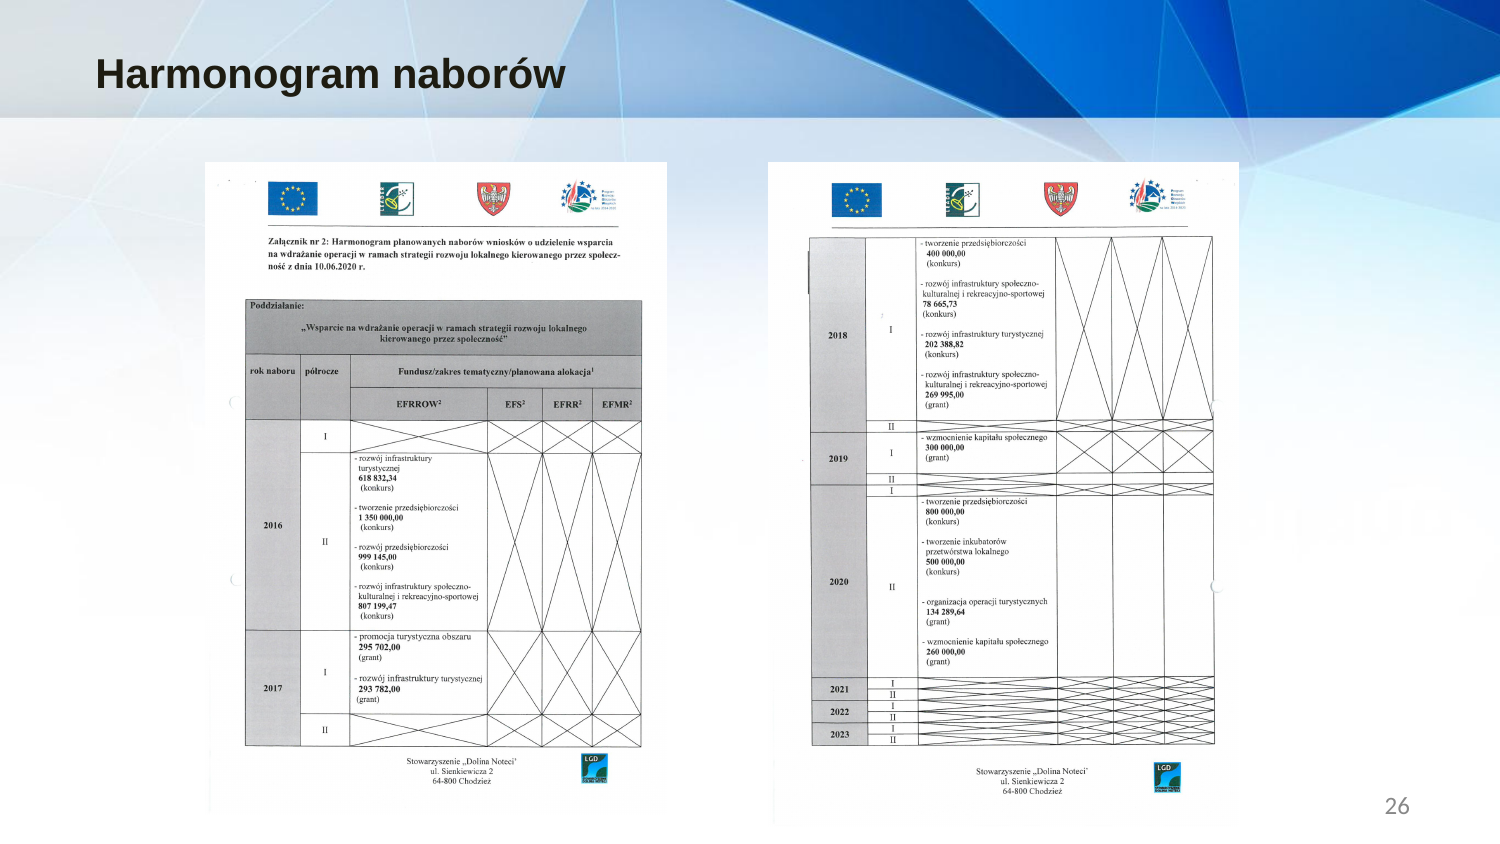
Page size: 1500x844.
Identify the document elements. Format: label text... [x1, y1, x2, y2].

text_box Harmonogram naborów [80, 39, 791, 105]
slide_number 26 [1243, 782, 1425, 827]
picture [0, 0, 1500, 844]
